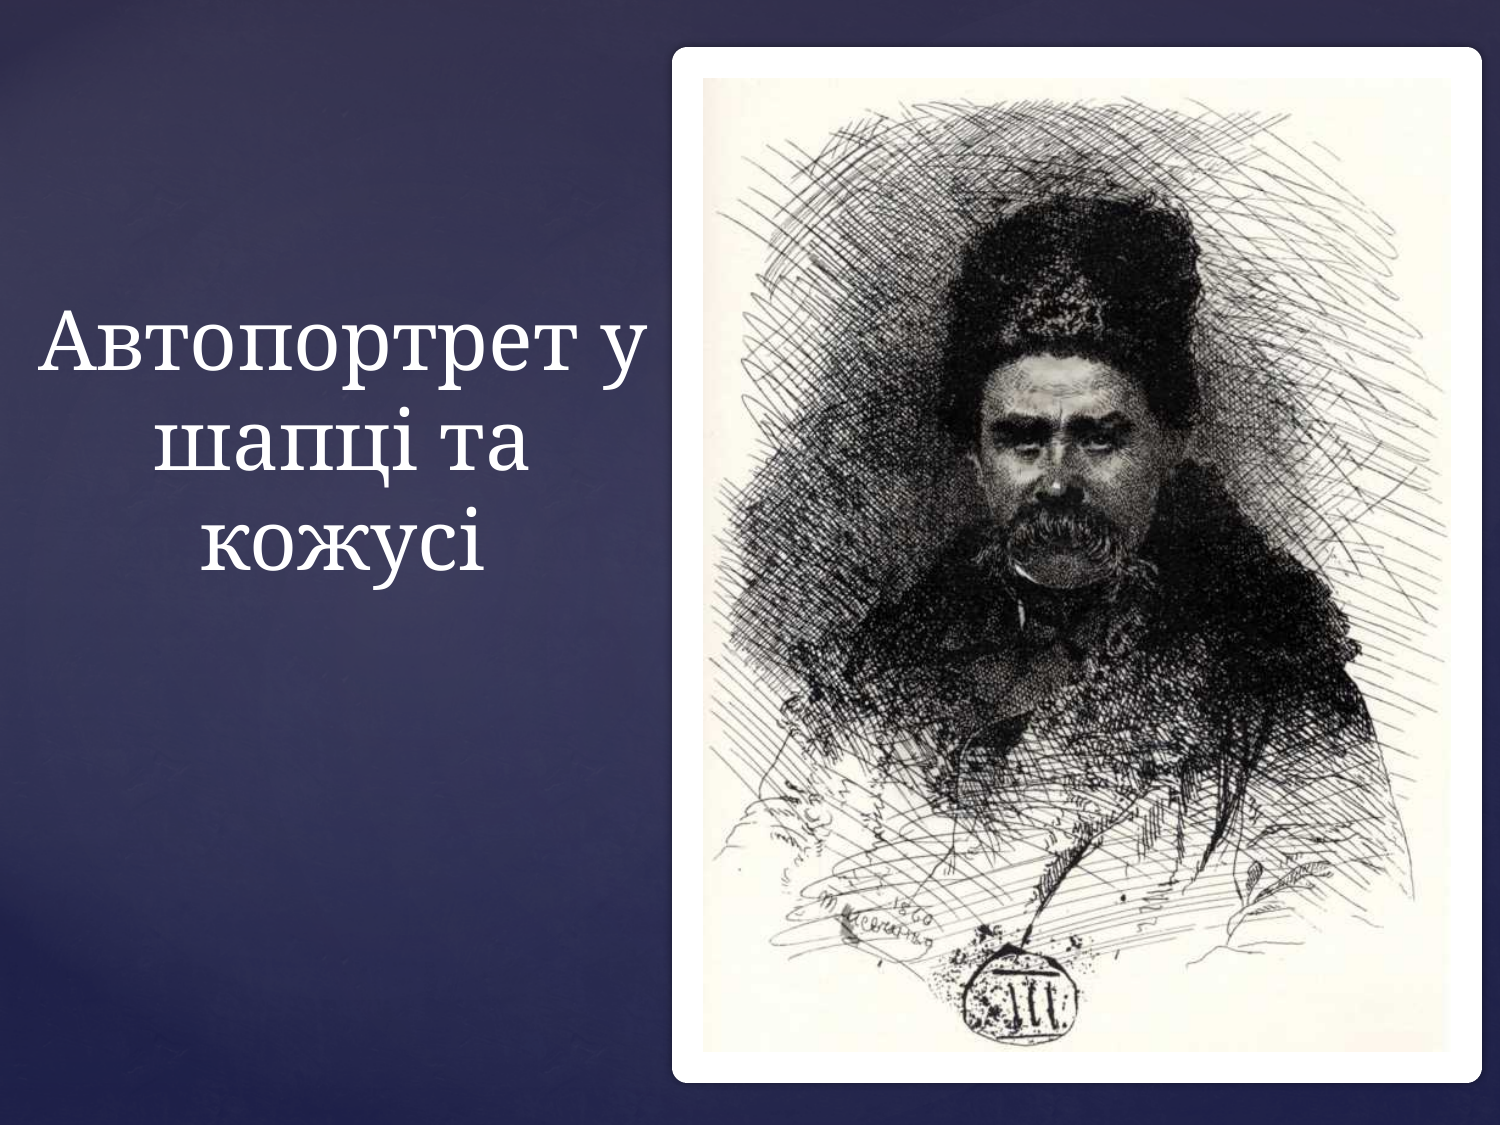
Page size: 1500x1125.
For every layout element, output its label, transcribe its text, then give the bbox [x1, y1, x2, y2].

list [702, 77, 1452, 1052]
title Автопортрет у шапці та кожусі [1, 444, 685, 595]
